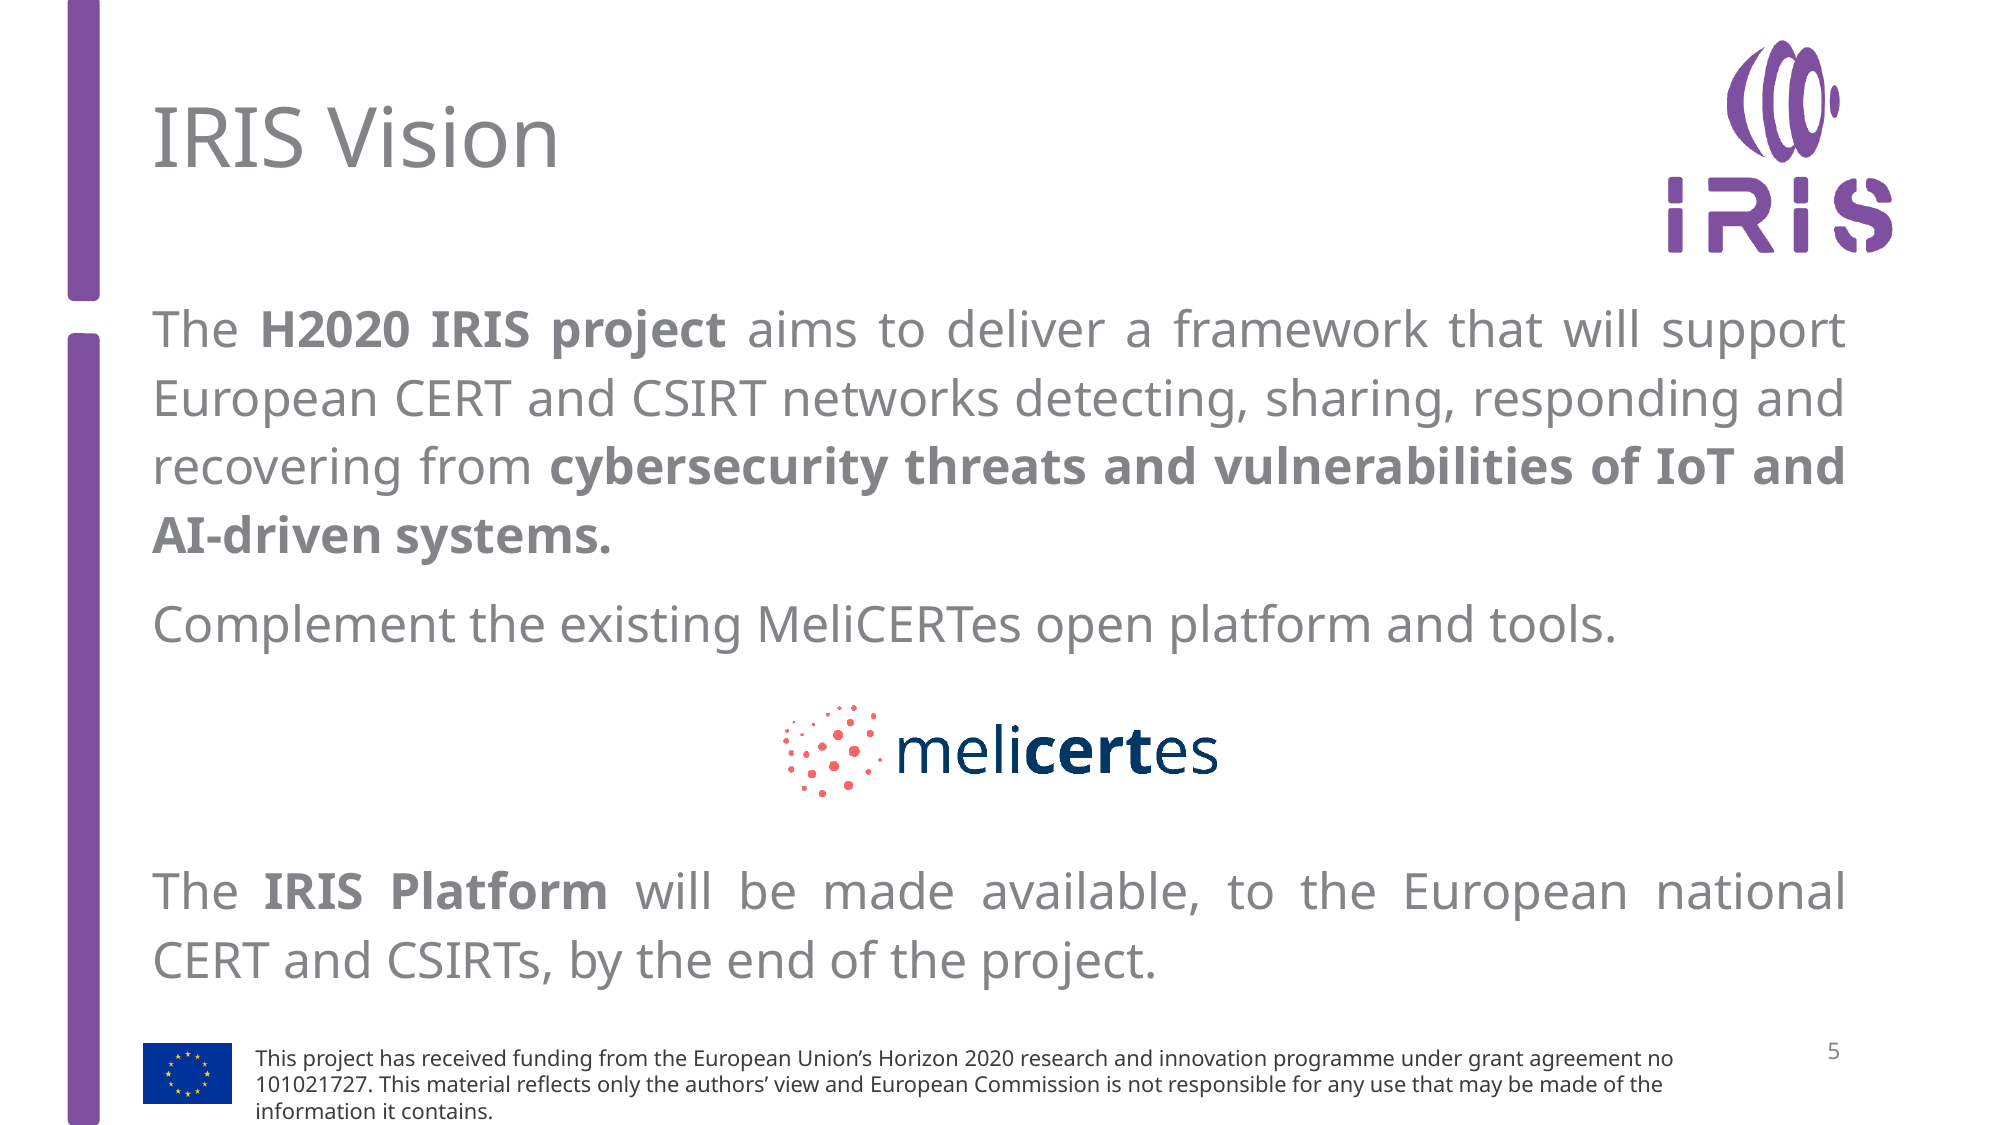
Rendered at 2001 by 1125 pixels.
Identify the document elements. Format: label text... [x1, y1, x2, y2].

picture [1634, 0, 1929, 281]
slide_number 5 [1812, 1029, 1888, 1089]
title IRIS Vision [137, 55, 1563, 201]
picture [143, 1043, 232, 1104]
list The H2020 IRIS project aims to deliver a framework that will support European CERT and CSIRT networks detecting, sharing, responding and recovering from cybersecurity threats and vulnerabilities of IoT and AI-driven systems. Complement the existing MeliCERTes open platform and tools. The IRIS Platform will be made available, to the European national CERT and CSIRTs, by the end of the project. [137, 201, 1863, 1018]
picture [783, 705, 1217, 797]
